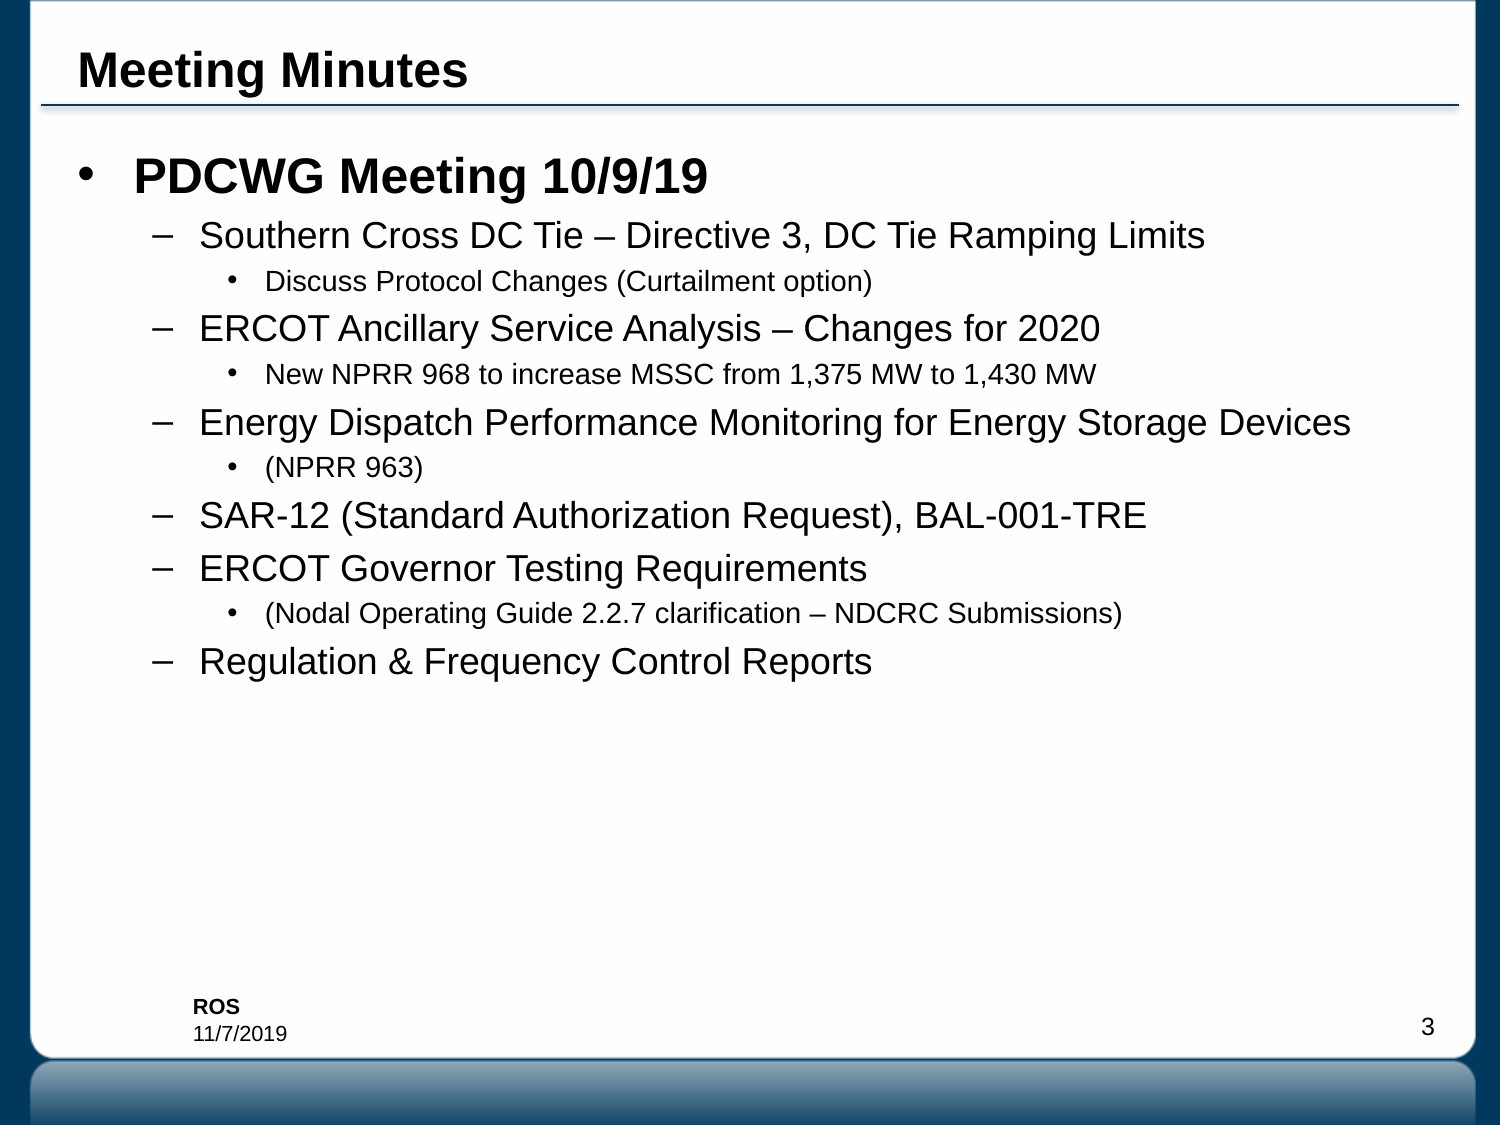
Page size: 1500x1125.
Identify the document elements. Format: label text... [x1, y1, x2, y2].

title Meeting Minutes [62, 29, 1450, 106]
list PDCWG Meeting 10/9/19 Southern Cross DC Tie – Directive 3, DC Tie Ramping Limits Discuss Protocol Changes (Curtailment option) ERCOT Ancillary Service Analysis – Changes for 2020 New NPRR 968 to increase MSSC from 1,375 MW to 1,430 MW Energy Dispatch Performance Monitoring for Energy Storage Devices (NPRR 963) SAR-12 (Standard Authorization Request), BAL-001-TRE ERCOT Governor Testing Requirements (Nodal Operating Guide 2.2.7 clarification – NDCRC Submissions) Regulation & Frequency Control Reports [62, 135, 1413, 991]
picture [0, 0, 1500, 1125]
